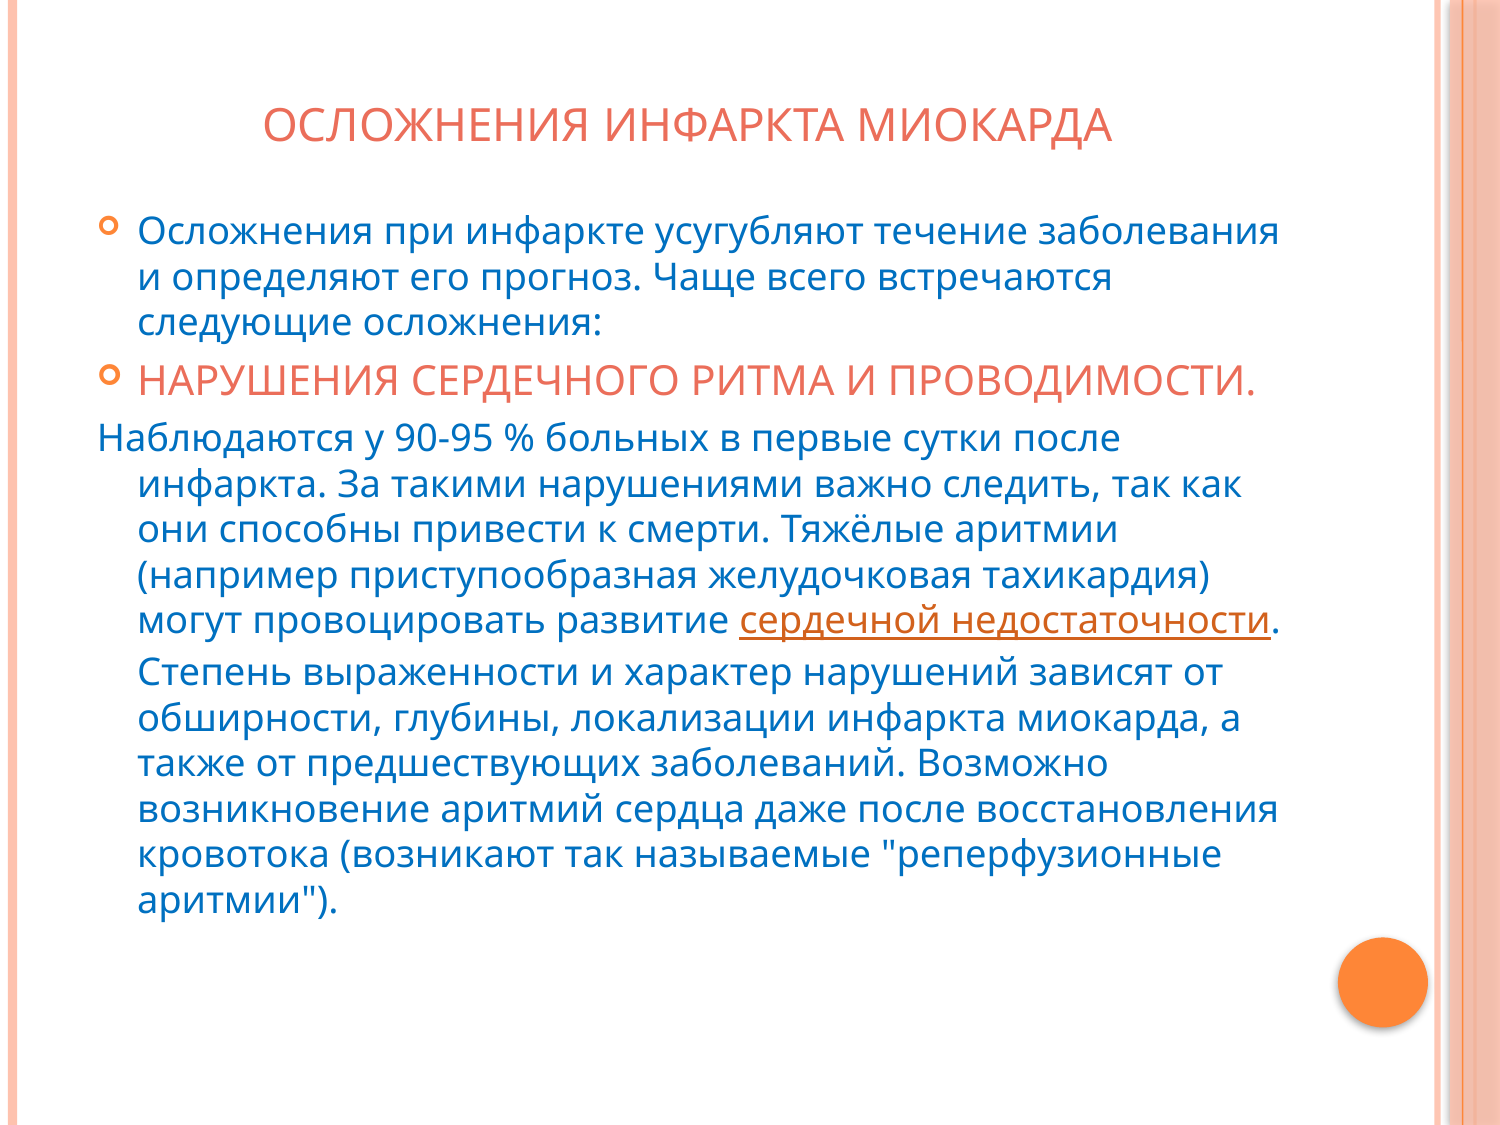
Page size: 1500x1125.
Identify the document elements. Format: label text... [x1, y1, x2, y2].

list Осложнения при инфаркте усугубляют течение заболевания и определяют его прогноз. Чаще всего встречаются следующие осложнения: Нарушения сердечного ритма и проводимости. Наблюдаются у 90-95 % больных в первые сутки после инфаркта. За такими нарушениями важно следить, так как они способны привести к смерти. Тяжёлые аритмии (например приступообразная желудочковая тахикардия) могут провоцировать развитие сердечной недостаточности. Степень выраженности и характер нарушений зависят от обширности, глубины, локализации инфаркта миокарда, а также от предшествующих заболеваний. Возможно возникновение аритмий сердца даже после восстановления кровотока (возникают так называемые "реперфузионные аритмии"). [82, 199, 1307, 999]
title Осложнения инфаркта миокарда [75, 45, 1300, 233]
